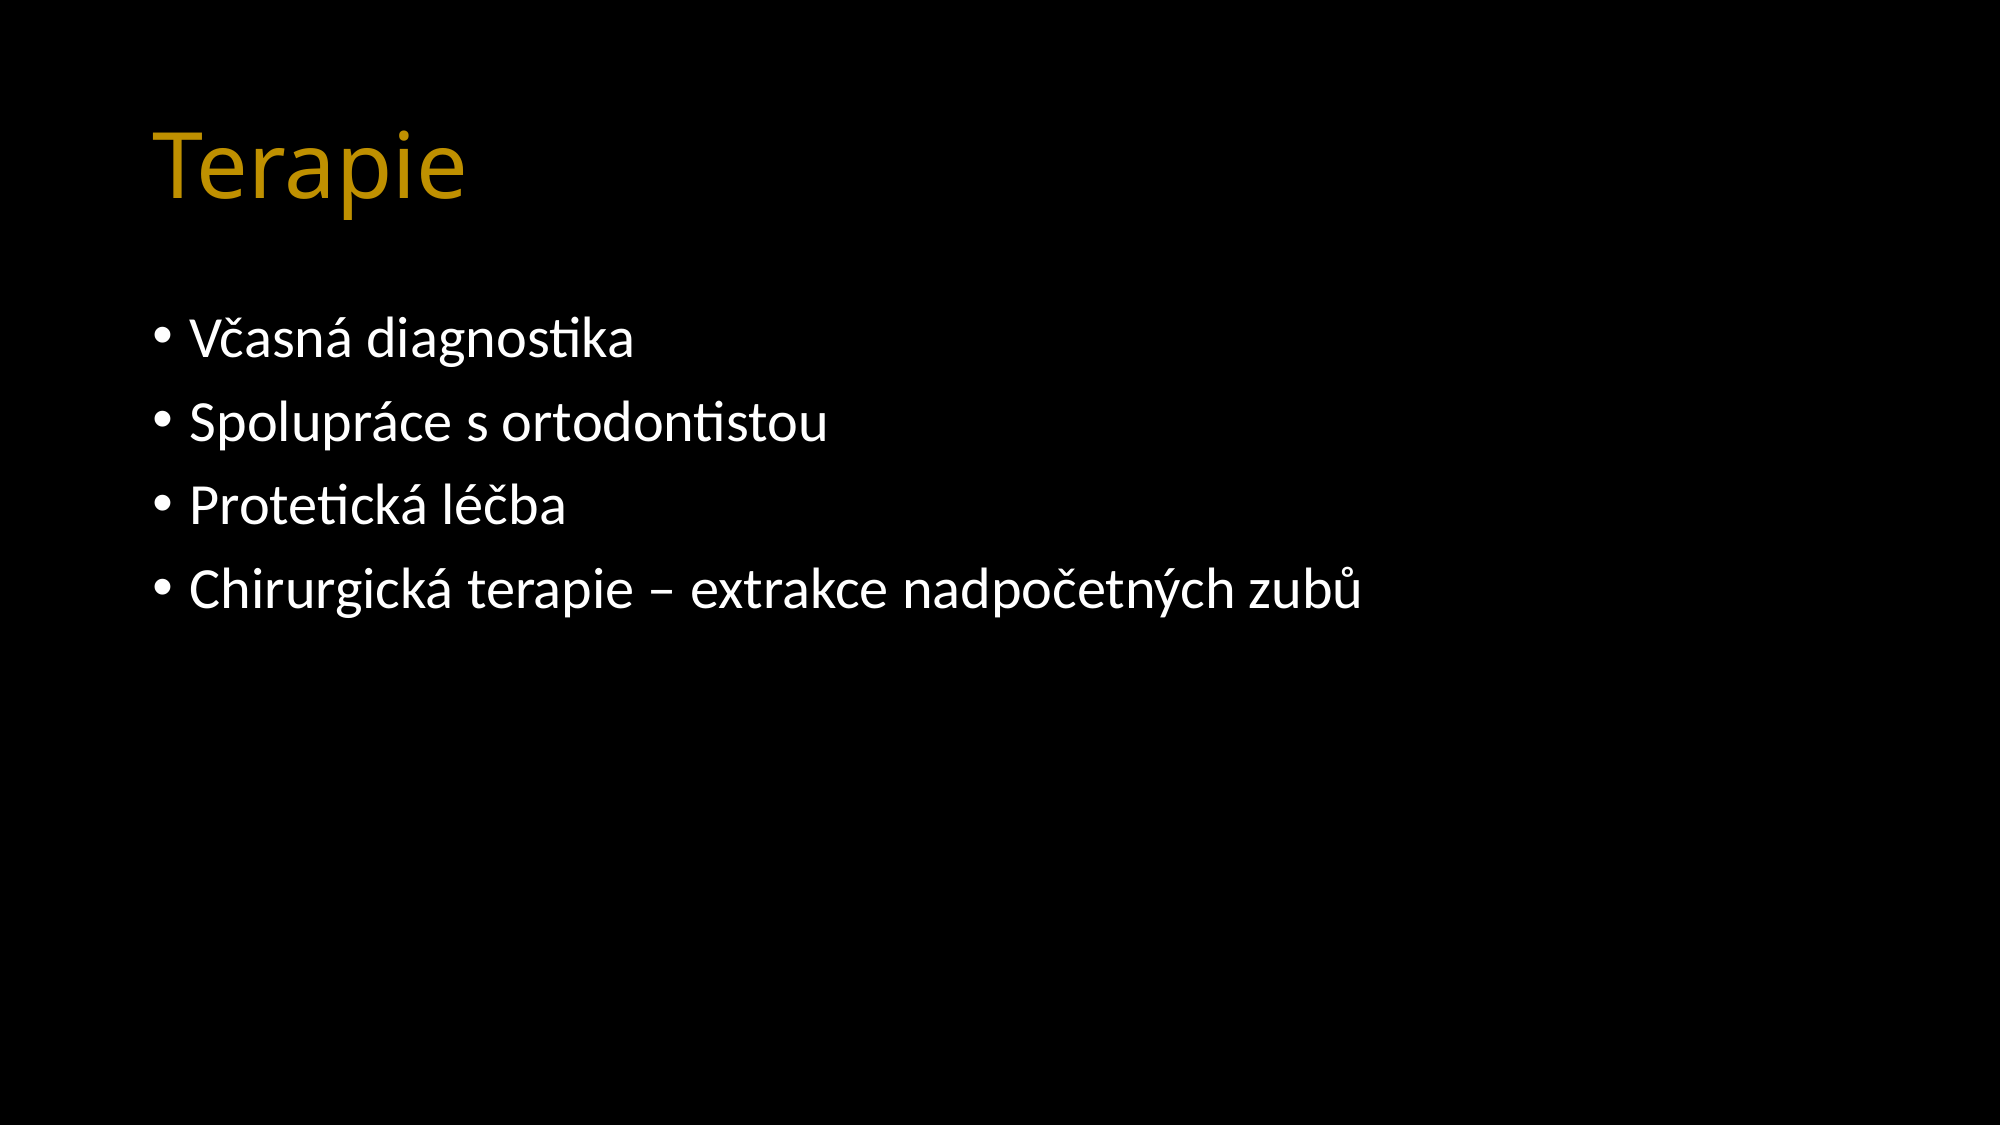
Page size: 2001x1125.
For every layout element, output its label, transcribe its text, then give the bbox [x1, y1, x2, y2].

list Včasná diagnostika Spolupráce s ortodontistou Protetická léčba Chirurgická terapie – extrakce nadpočetných zubů [137, 299, 1863, 1014]
title Terapie [137, 59, 1863, 278]
